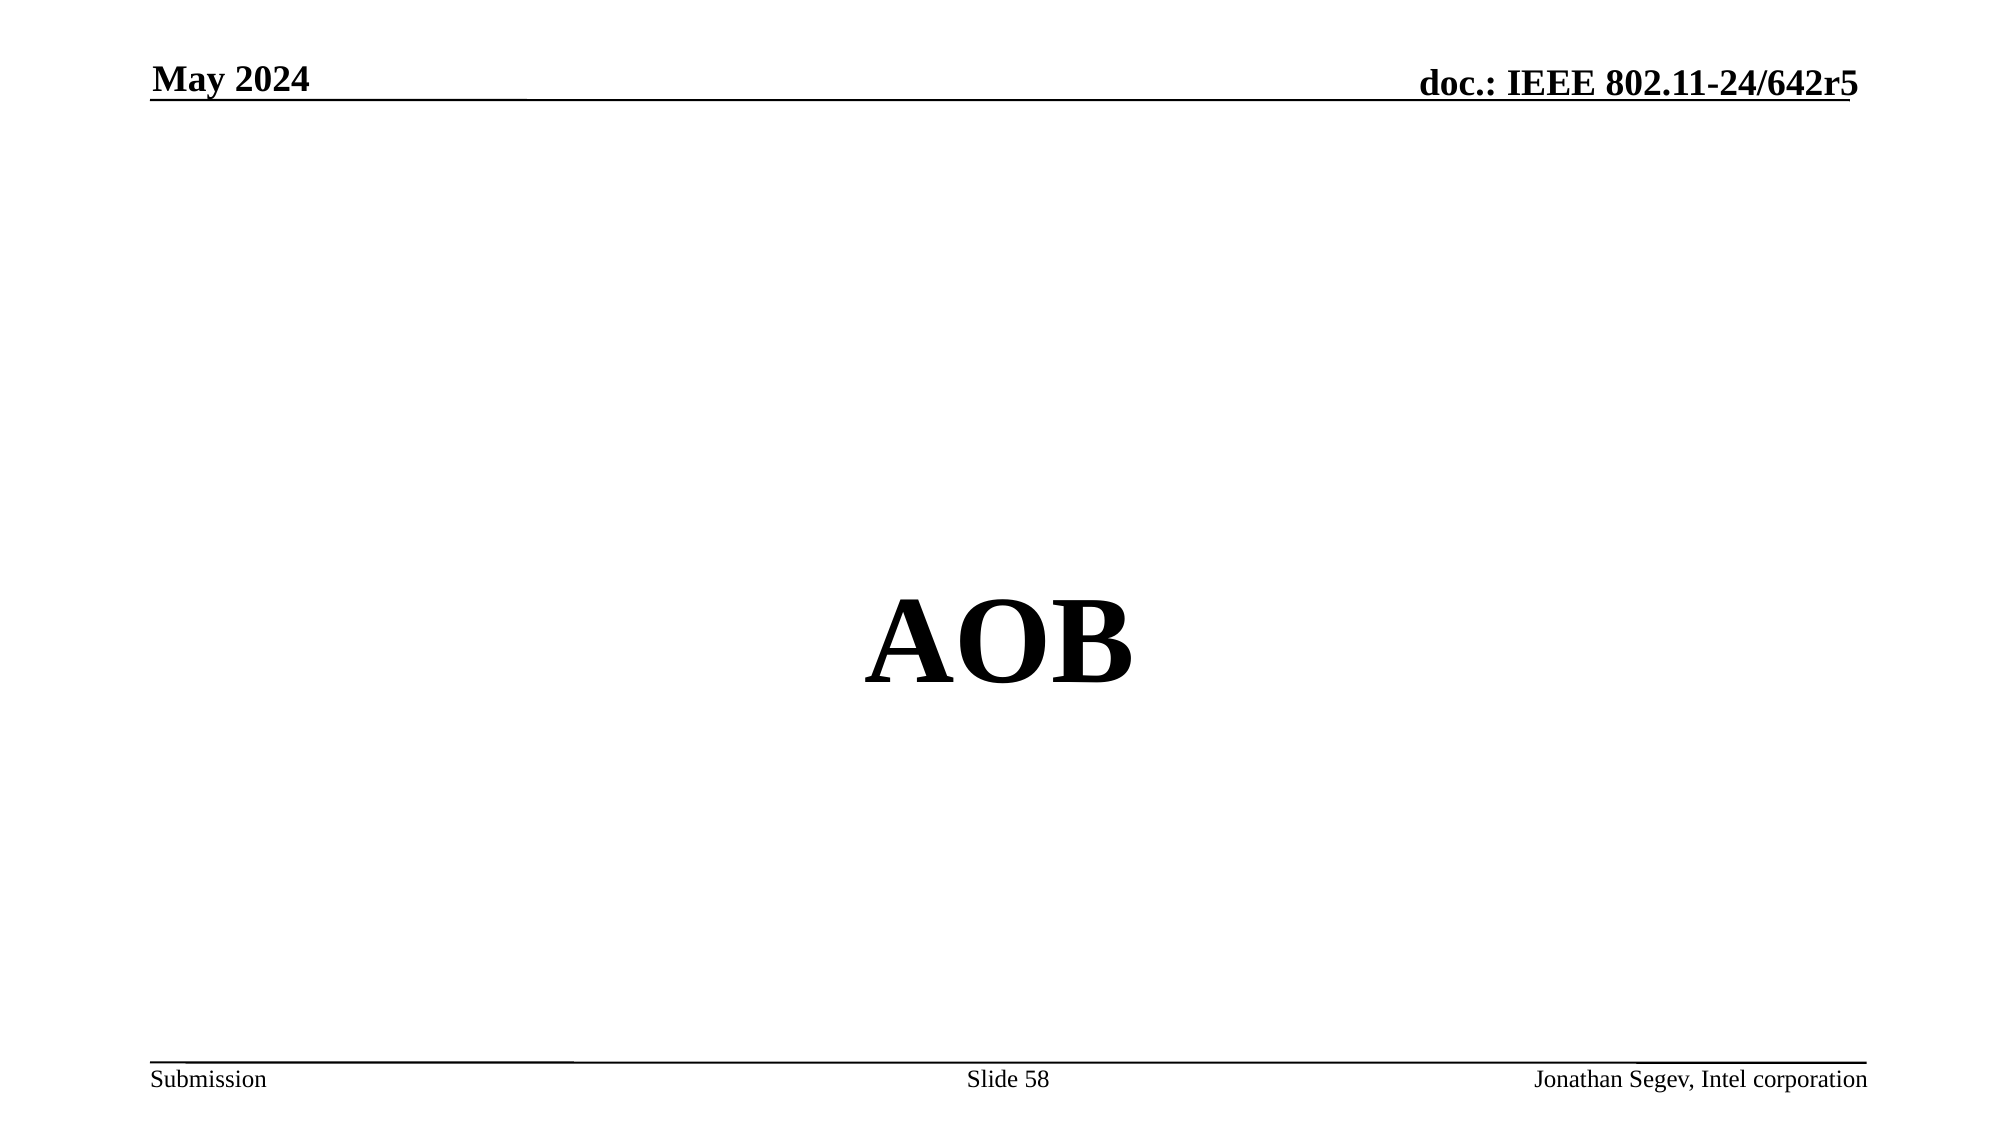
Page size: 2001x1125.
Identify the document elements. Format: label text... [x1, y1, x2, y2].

slide_number Slide 58 [950, 1061, 1067, 1123]
list AOB [149, 324, 1850, 1000]
footer Jonathan Segev, Intel corporation [1171, 1061, 1869, 1093]
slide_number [152, 54, 563, 100]
